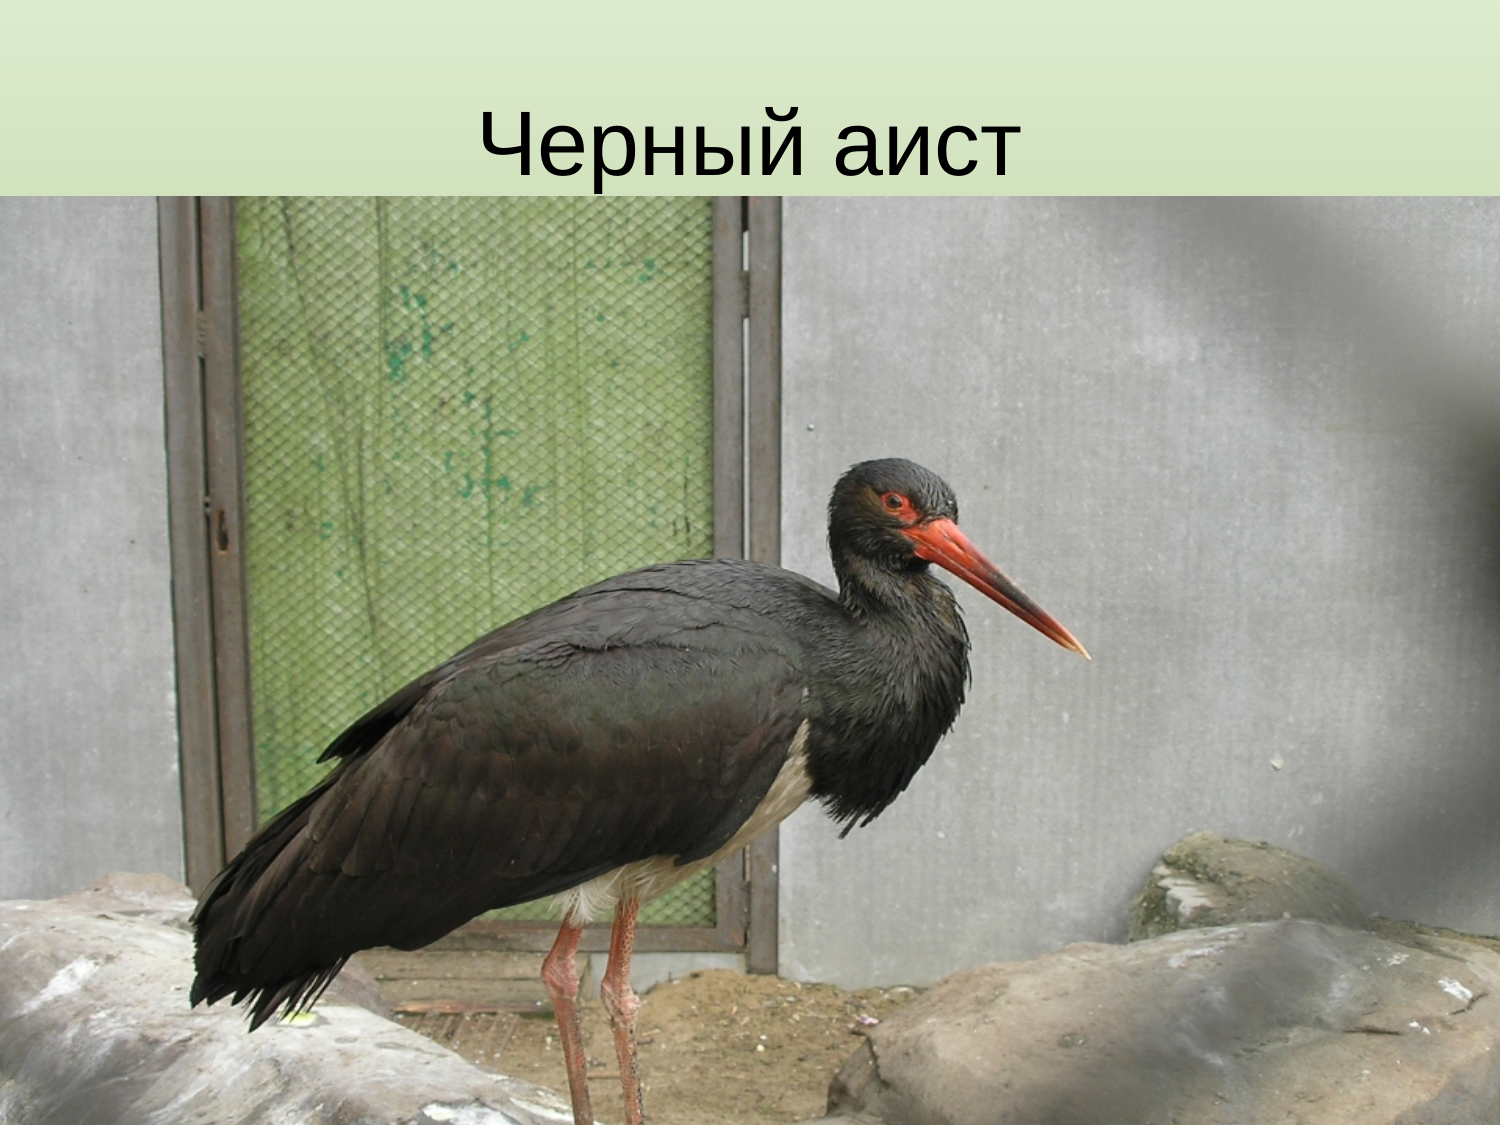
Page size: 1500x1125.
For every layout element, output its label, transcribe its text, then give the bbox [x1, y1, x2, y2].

picture [0, 196, 1500, 1125]
title Черный аист [74, 44, 1426, 194]
